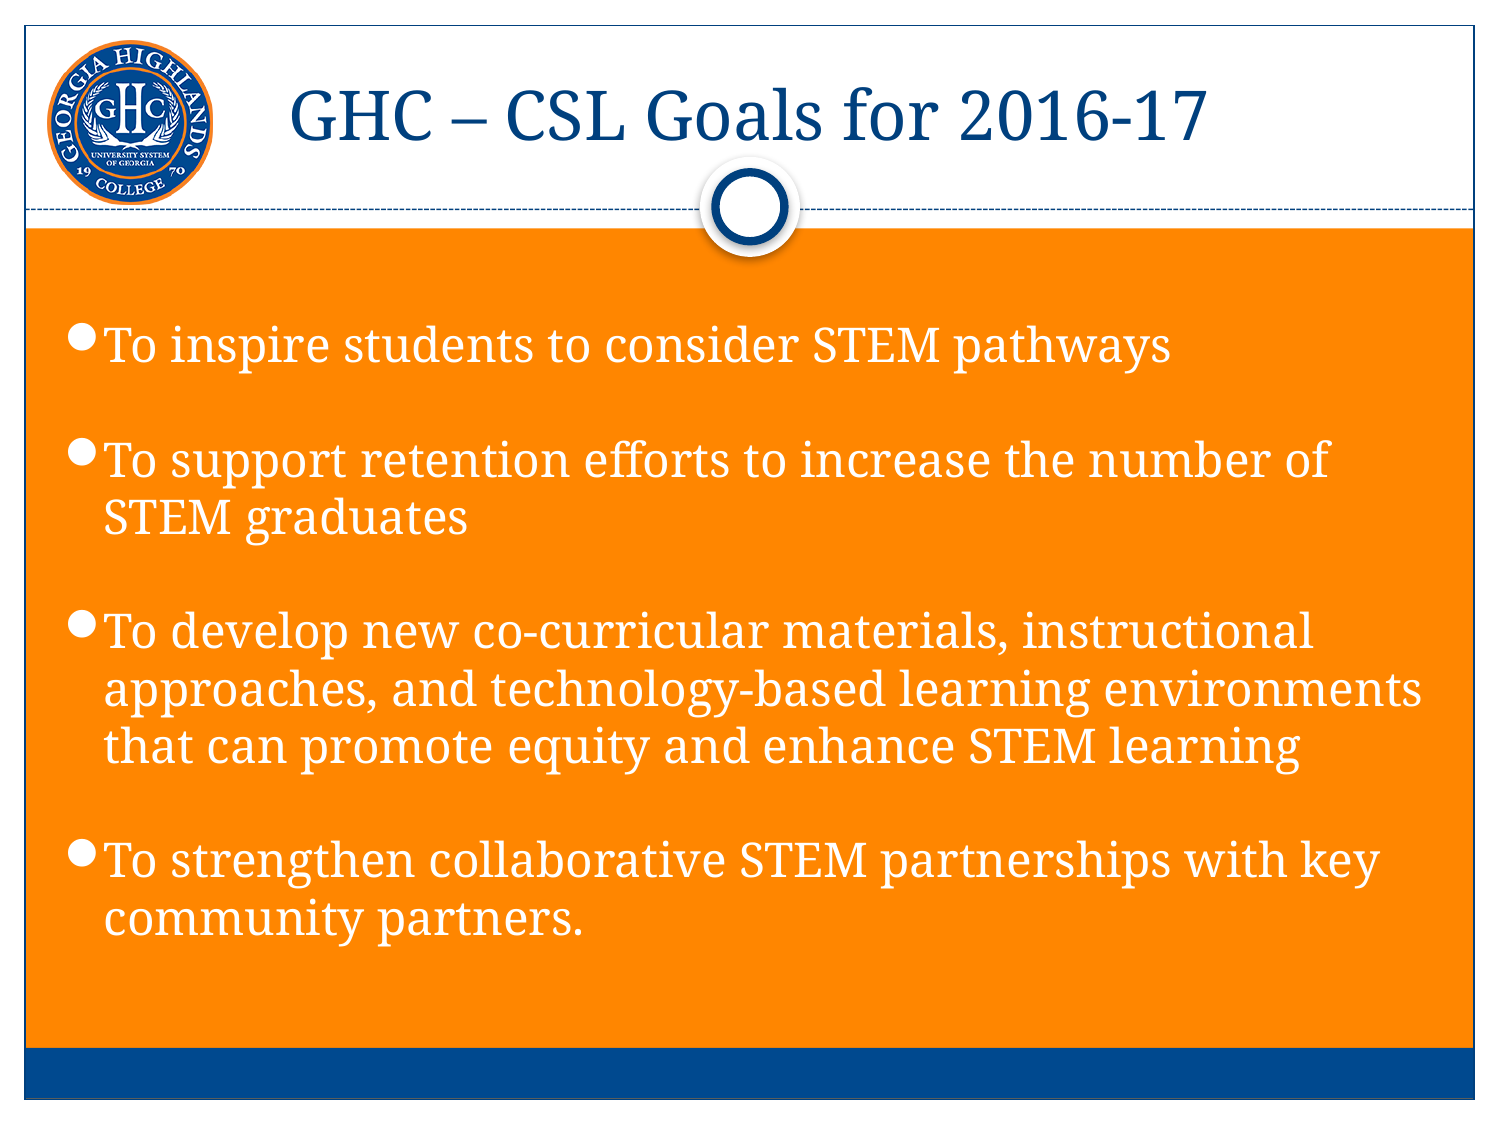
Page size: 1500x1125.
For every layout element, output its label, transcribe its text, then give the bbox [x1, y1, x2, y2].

text_box [374, 509, 1125, 615]
list To inspire students to consider STEM pathways To support retention efforts to increase the number of STEM graduates To develop new co-curricular materials, instructional approaches, and technology-based learning environments that can promote equity and enhance STEM learning To strengthen collaborative STEM partnerships with key community partners. [49, 250, 1445, 1001]
picture [47, 40, 213, 206]
title GHC – CSL Goals for 2016-17 [207, 37, 1450, 162]
